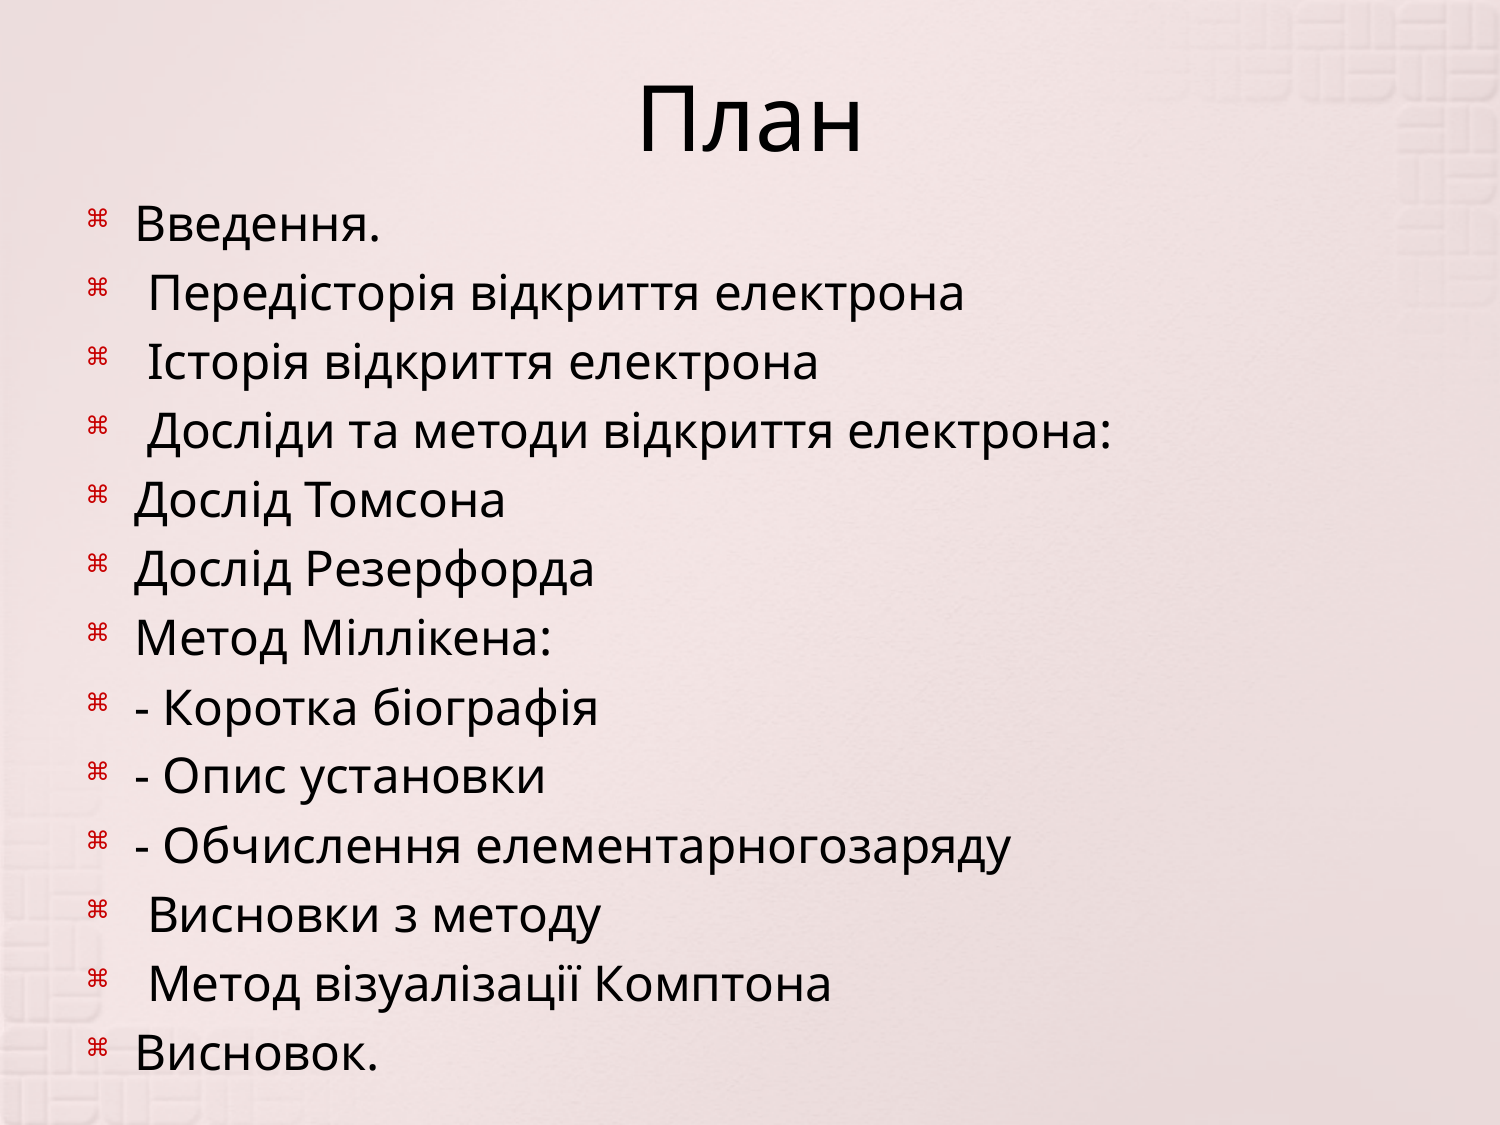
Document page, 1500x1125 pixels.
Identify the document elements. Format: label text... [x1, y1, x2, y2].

title План [76, 45, 1425, 184]
list Введення. Передісторія відкриття електрона Історія відкриття електрона Досліди та методи відкриття електрона: Дослід Томсона Дослід Резерфорда Метод Міллікена: - Коротка біографія - Опис установки - Обчислення елементарногозаряду Висновки з методу Метод візуалізації Комптона Висновок. [70, 184, 1471, 1094]
